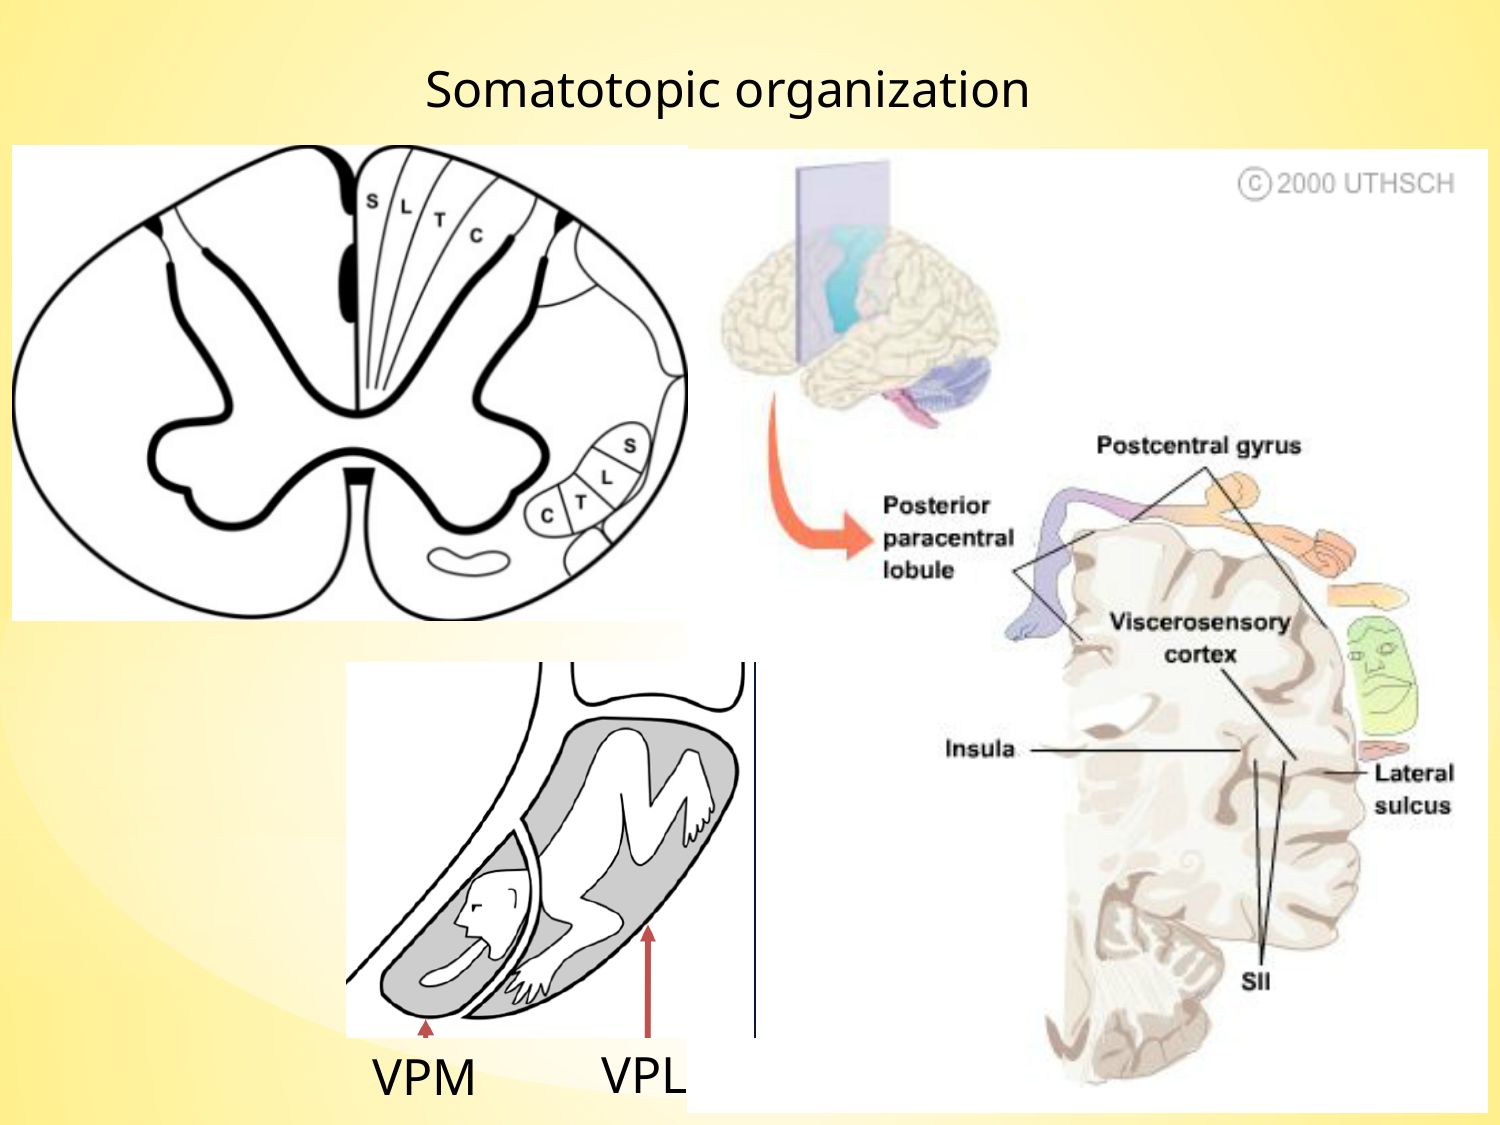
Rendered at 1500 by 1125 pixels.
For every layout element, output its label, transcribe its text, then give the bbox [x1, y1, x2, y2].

text_box VPL [586, 1047, 682, 1112]
text_box Somatotopic organization [410, 49, 1047, 125]
picture [12, 144, 1488, 1113]
text_box VPM [357, 1047, 493, 1113]
